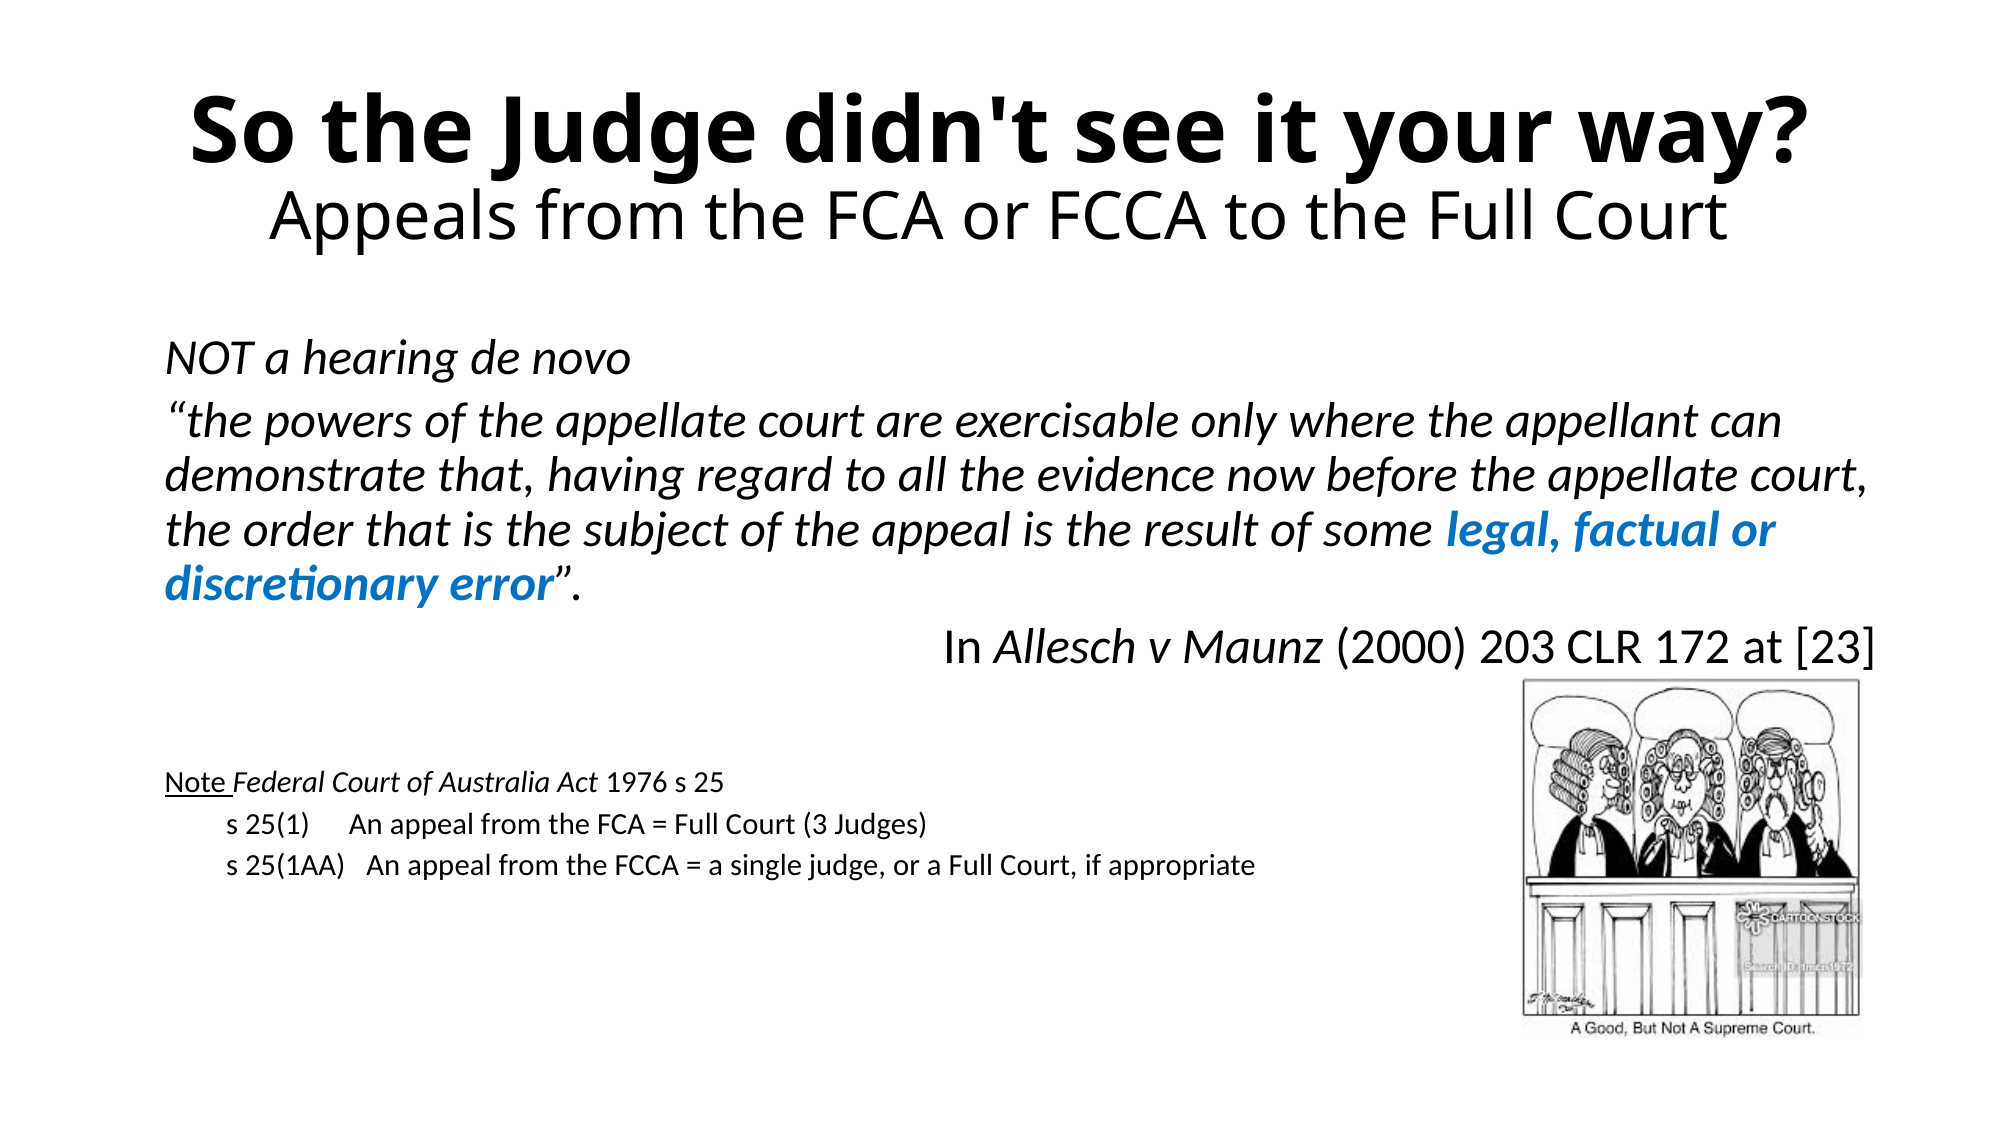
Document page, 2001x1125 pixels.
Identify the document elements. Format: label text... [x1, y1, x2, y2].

title So the Judge didn't see it your way? Appeals from the FCA or FCCA to the Full Court [137, 59, 1863, 278]
picture [1520, 676, 1863, 1038]
list NOT a hearing de novo “the powers of the appellate court are exercisable only where the appellant can demonstrate that, having regard to all the evidence now before the appellate court, the order that is the subject of the appeal is the result of some legal, factual or discretionary error”. In Allesch v Maunz (2000) 203 CLR 172 at [23] Note Federal Court of Australia Act 1976 s 25 s 25(1) An appeal from the FCA = Full Court (3 Judges) s 25(1AA) An appeal from the FCCA = a single judge, or a Full Court, if appropriate [149, 323, 1892, 1038]
